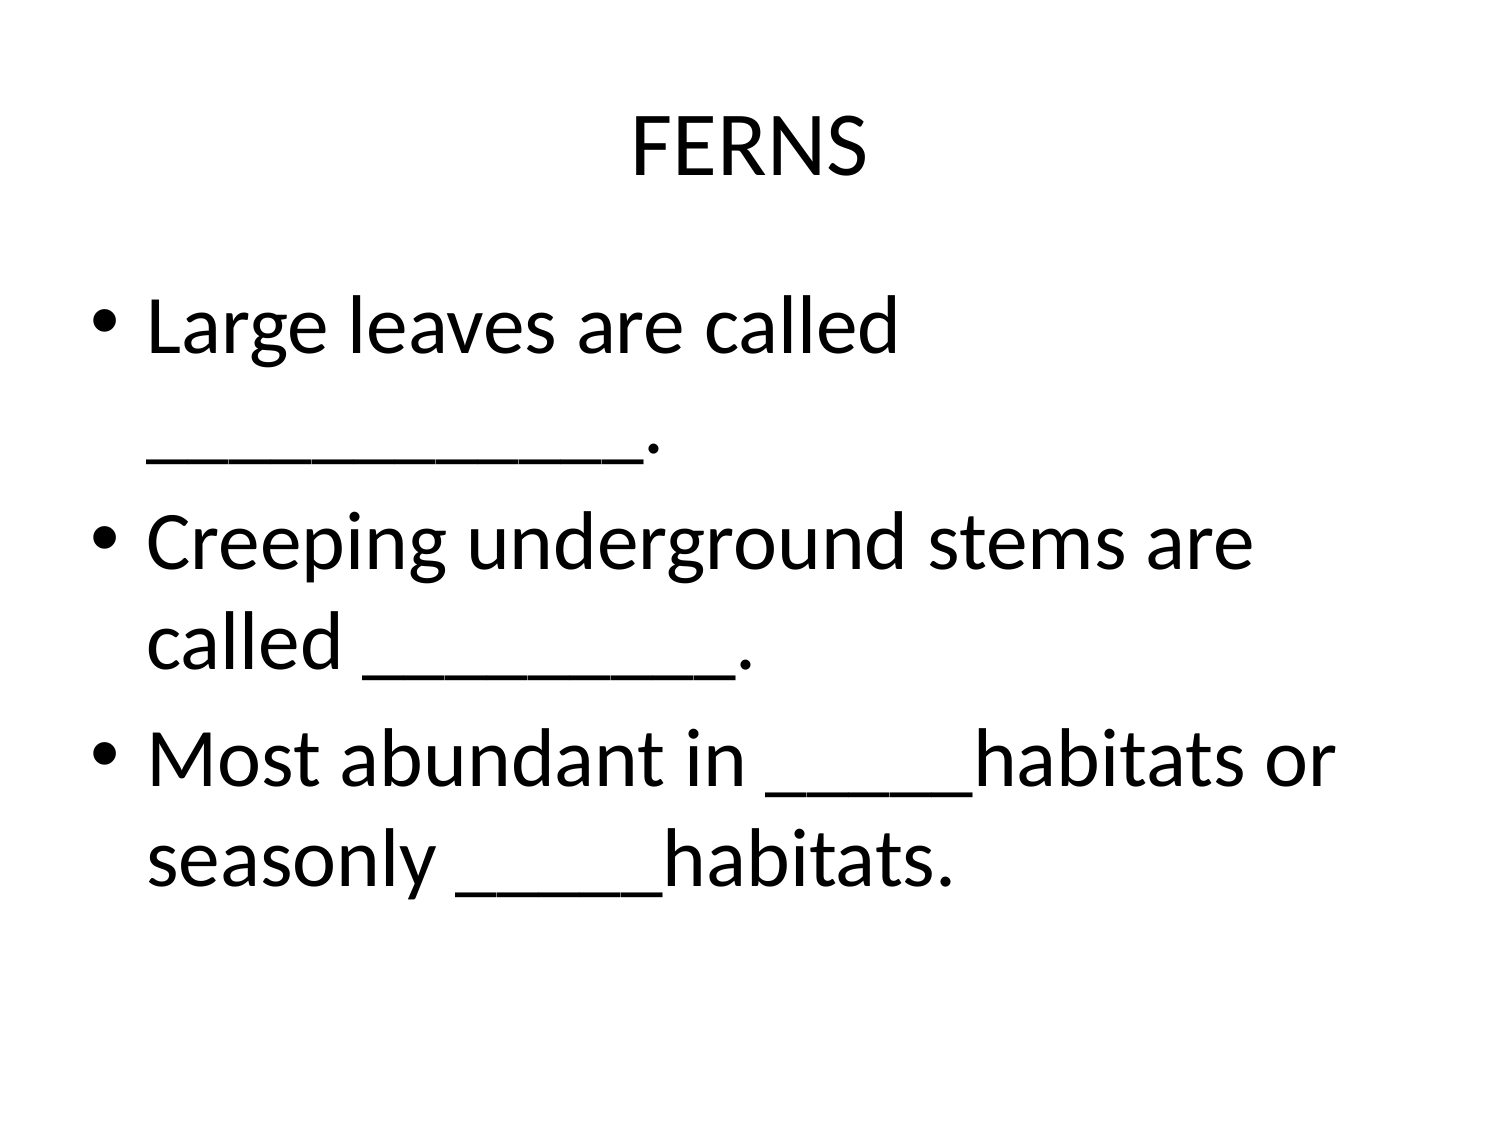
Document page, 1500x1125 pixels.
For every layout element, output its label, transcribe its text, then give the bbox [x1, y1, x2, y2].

list Large leaves are called ____________. Creeping underground stems are called _________. Most abundant in _____habitats or seasonly _____habitats. [75, 262, 1425, 1005]
title FERNS [75, 45, 1425, 233]
